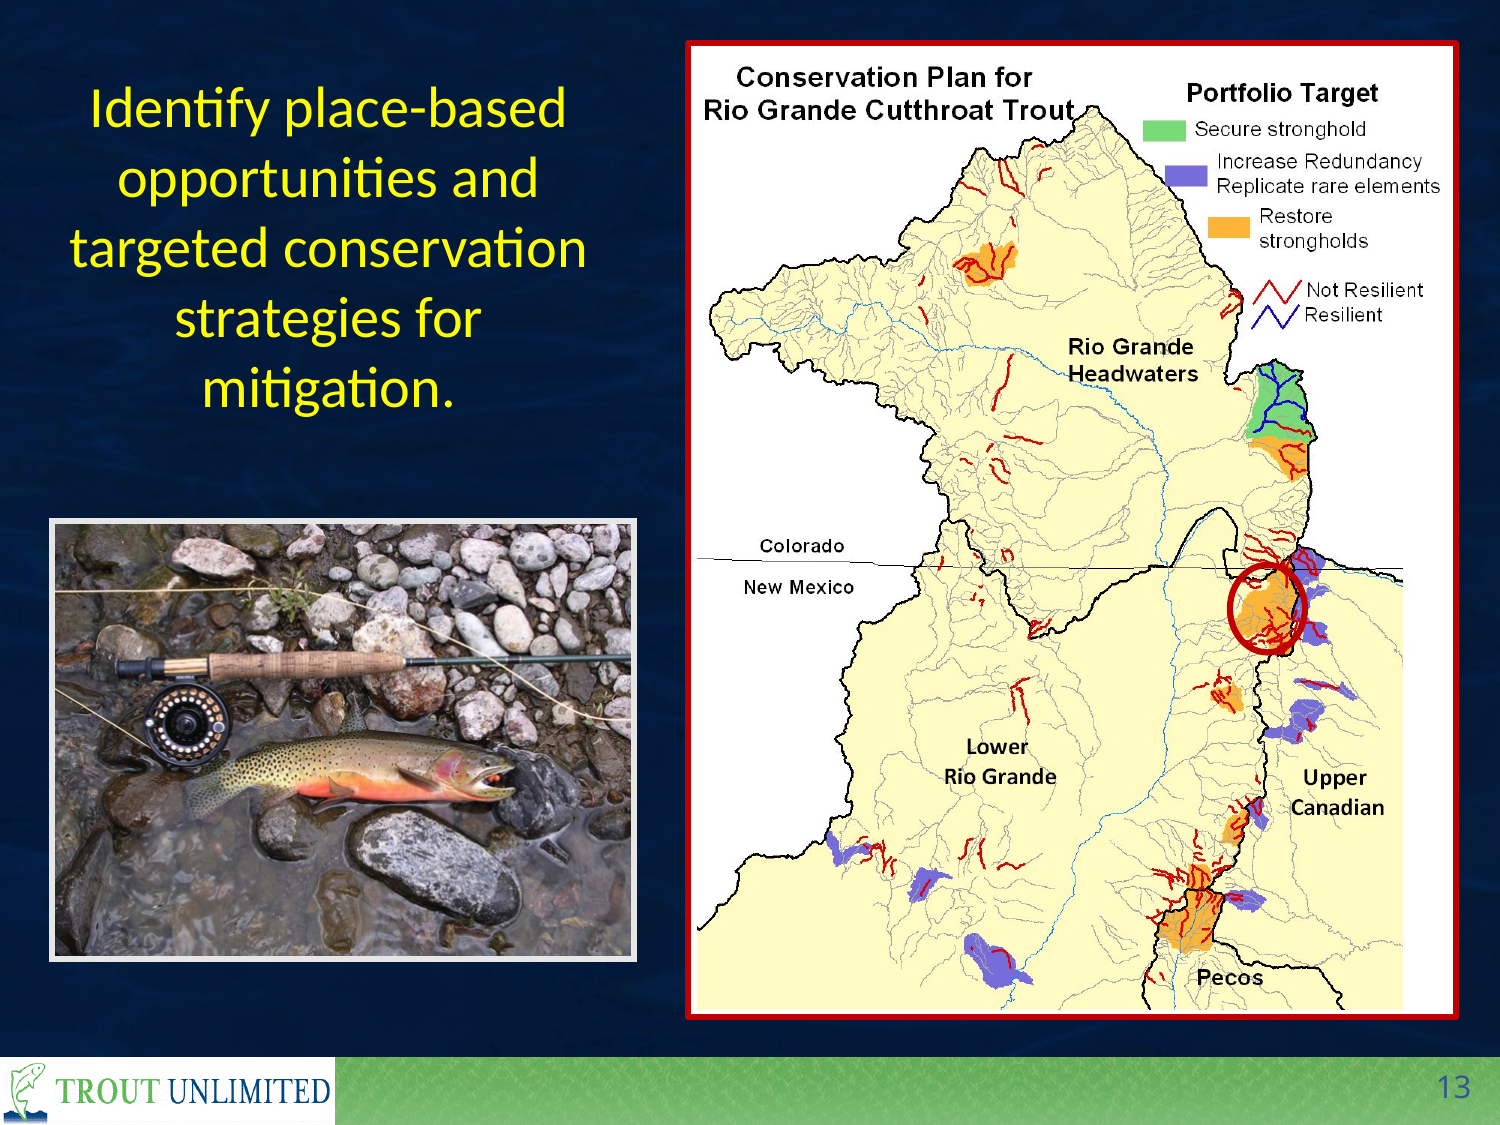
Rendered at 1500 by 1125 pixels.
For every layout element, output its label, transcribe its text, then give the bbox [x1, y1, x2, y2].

picture [0, 0, 1500, 1125]
text_box Identify place-based opportunities and targeted conservation strategies for mitigation. [26, 61, 631, 427]
